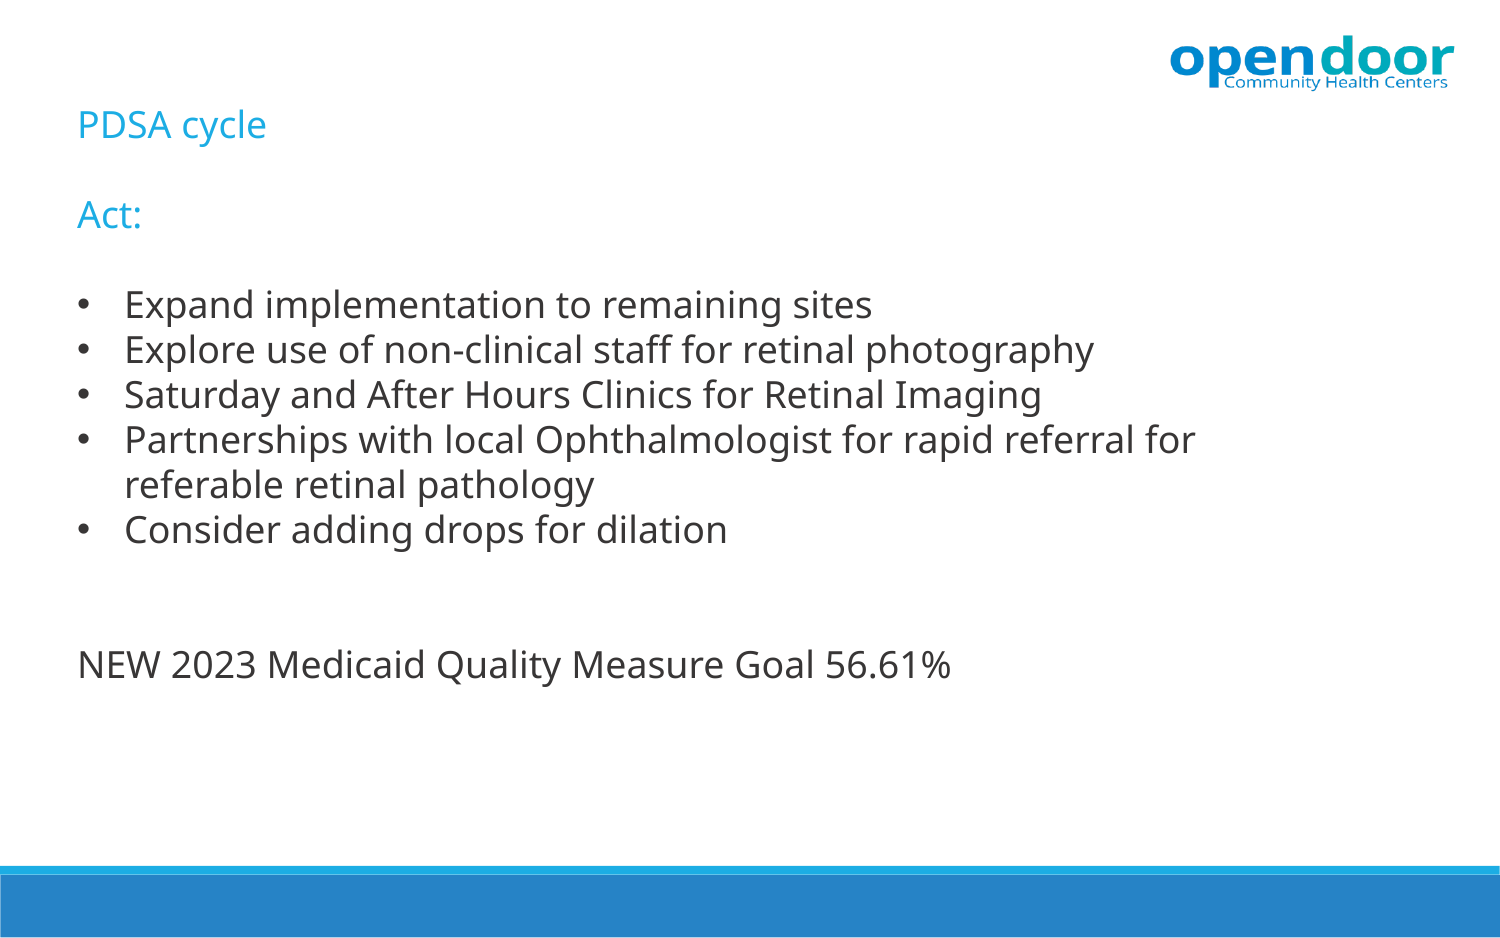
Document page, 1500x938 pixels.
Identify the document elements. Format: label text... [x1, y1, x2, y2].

text_box PDSA cycle Act: Expand implementation to remaining sites Explore use of non-clinical staff for retinal photography Saturday and After Hours Clinics for Retinal Imaging Partnerships with local Ophthalmologist for rapid referral for referable retinal pathology Consider adding drops for dilation NEW 2023 Medicaid Quality Measure Goal 56.61% [62, 93, 1316, 829]
picture [1162, 31, 1463, 94]
